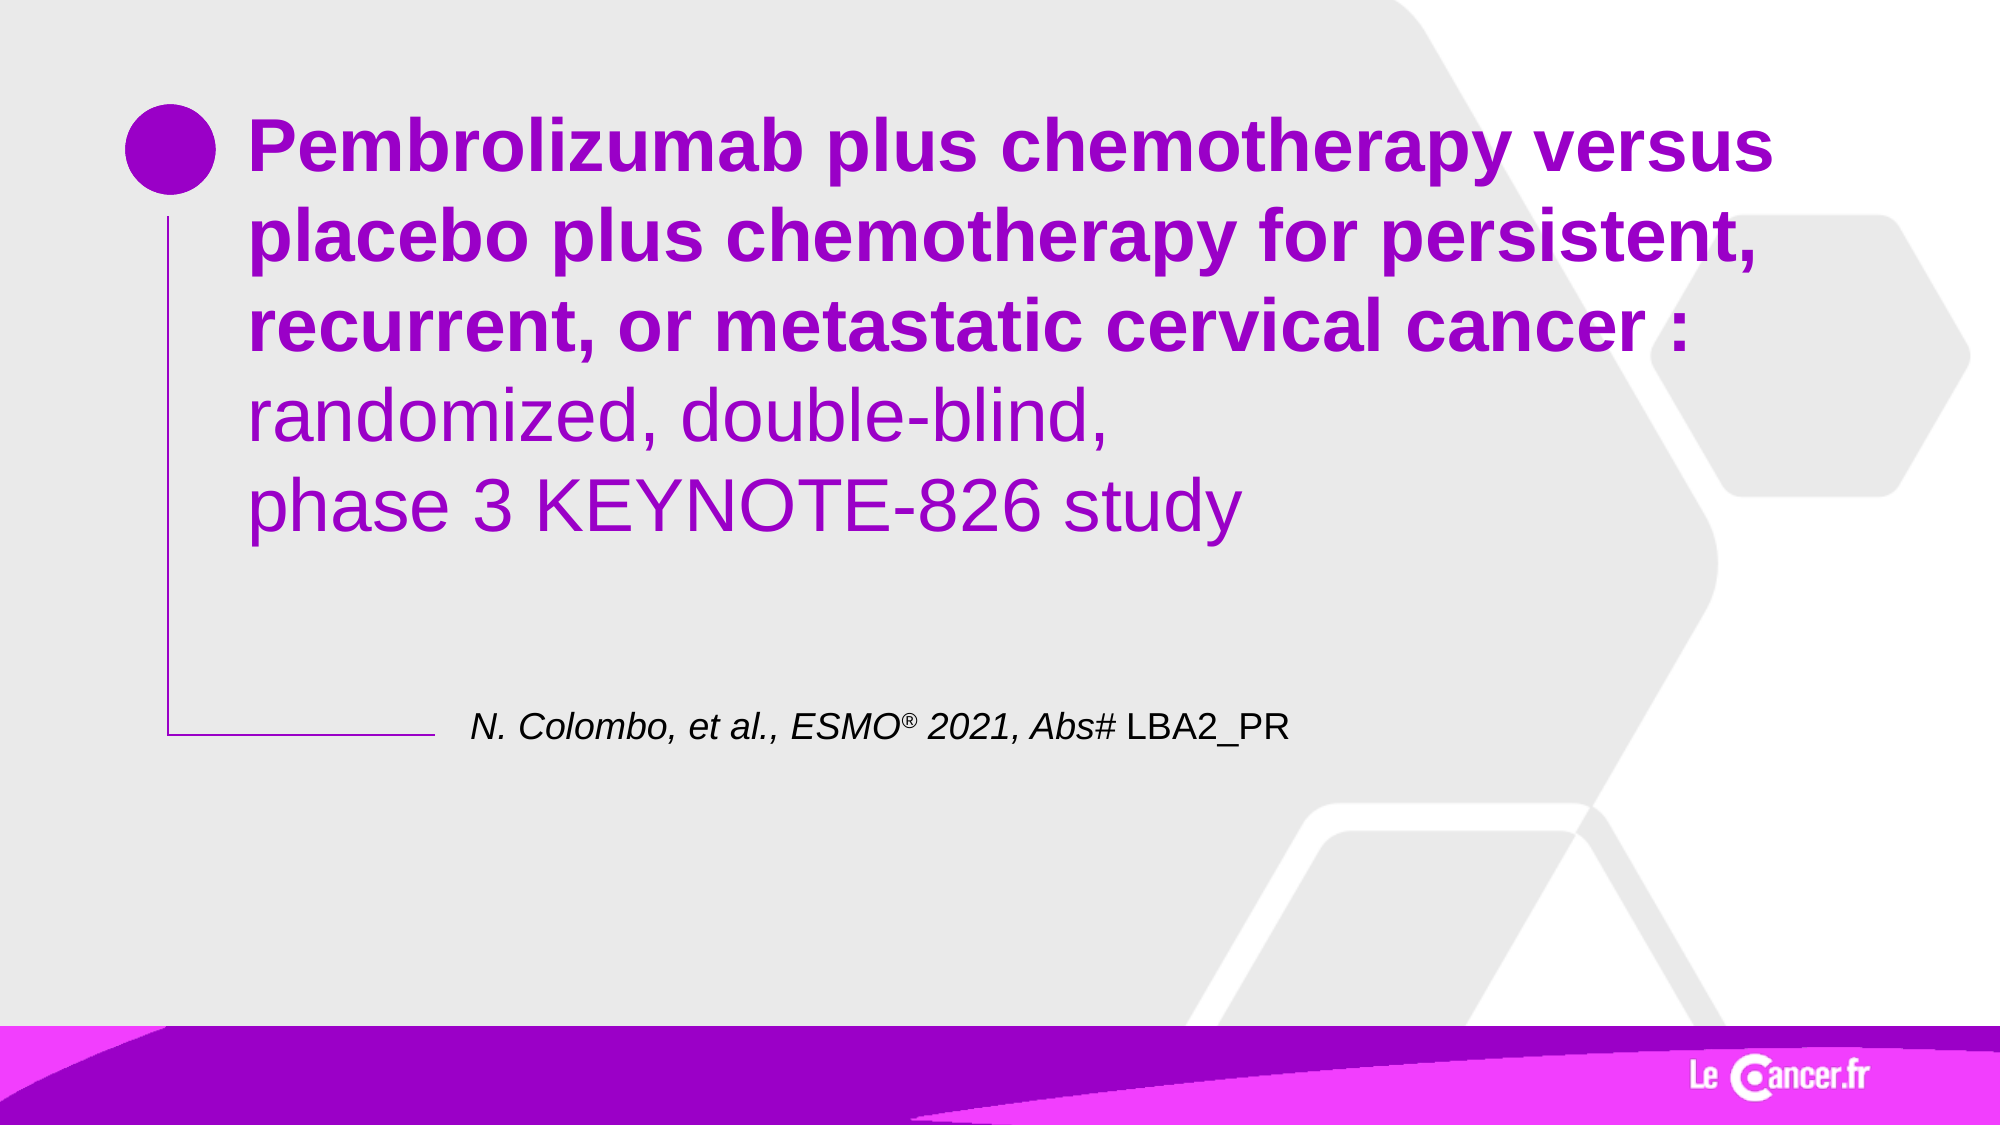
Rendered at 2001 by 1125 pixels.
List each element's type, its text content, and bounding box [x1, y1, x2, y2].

text_box [167, 216, 436, 736]
text_box [124, 103, 217, 196]
list N. Colombo, et al., ESMO® 2021, Abs# LBA2_PR [455, 700, 1660, 770]
title Pembrolizumab plus chemotherapy versus placebo plus chemotherapy for persistent, recurrent, or metastatic cervical cancer : randomized, double-blind, phase 3 KEYNOTE-826 study [232, 89, 1926, 608]
picture [0, 0, 2000, 1125]
